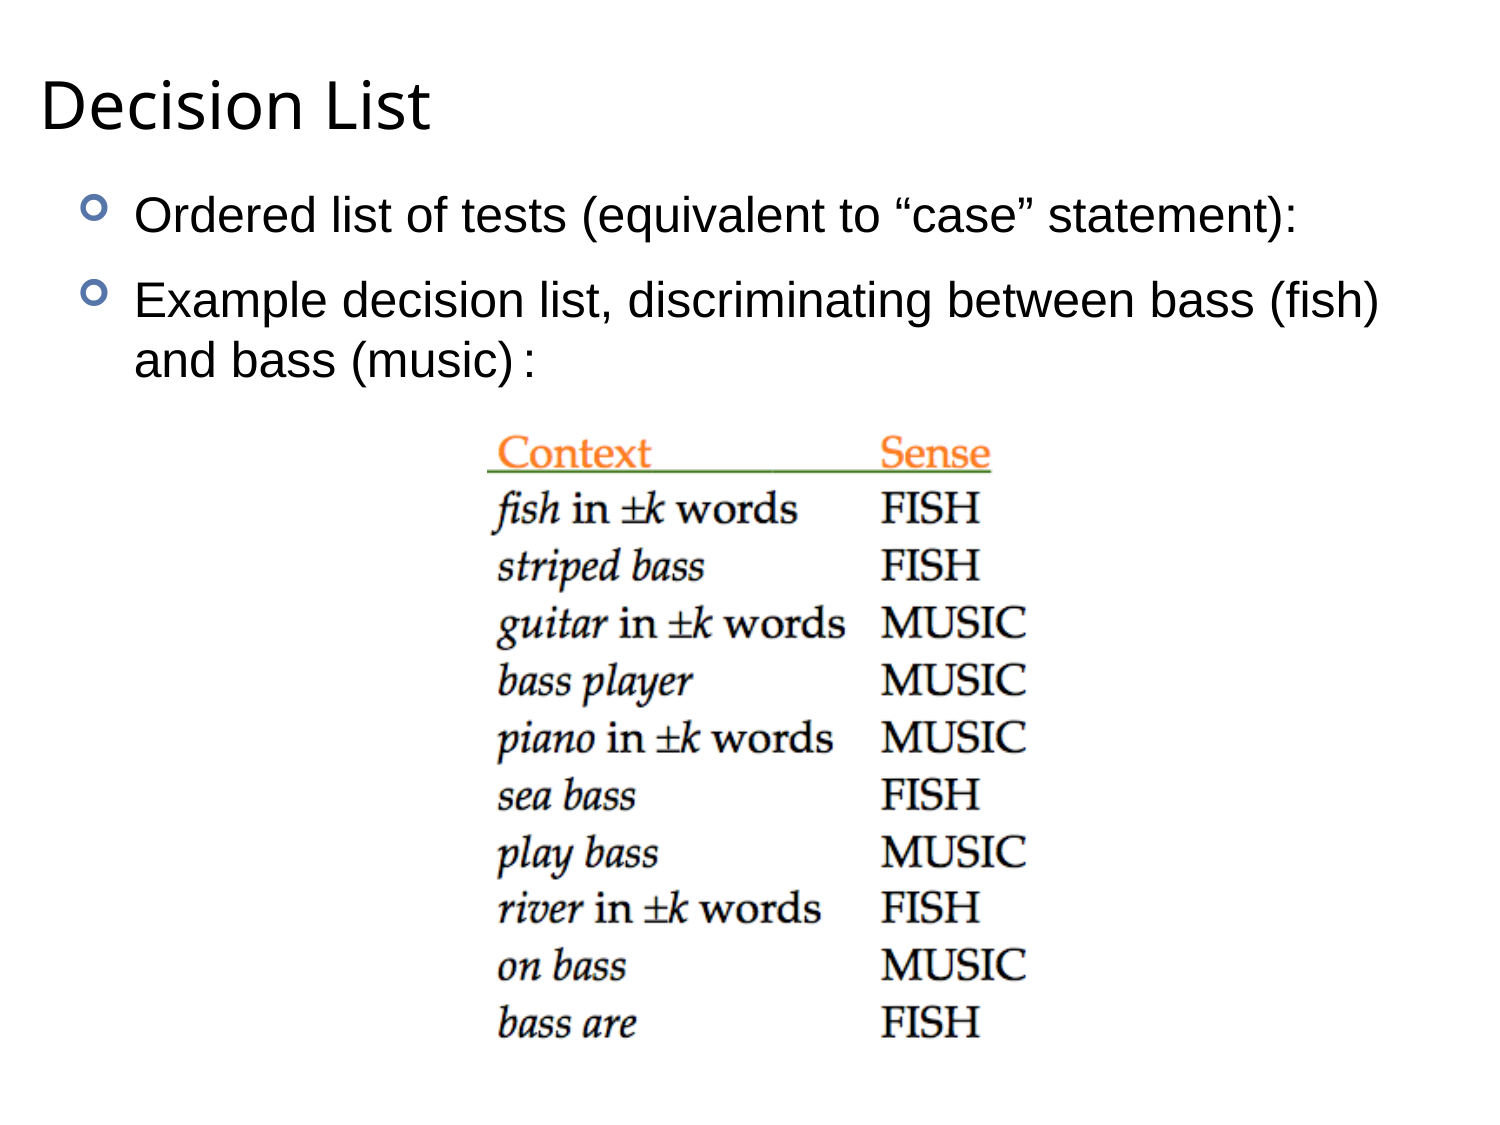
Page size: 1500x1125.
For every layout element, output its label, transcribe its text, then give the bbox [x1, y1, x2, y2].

picture [487, 428, 1038, 1051]
title Decision List [24, 18, 1451, 188]
list Ordered list of tests (equivalent to “case” statement): Example decision list, discriminating between bass (fish) and bass (music) : [62, 174, 1451, 1013]
